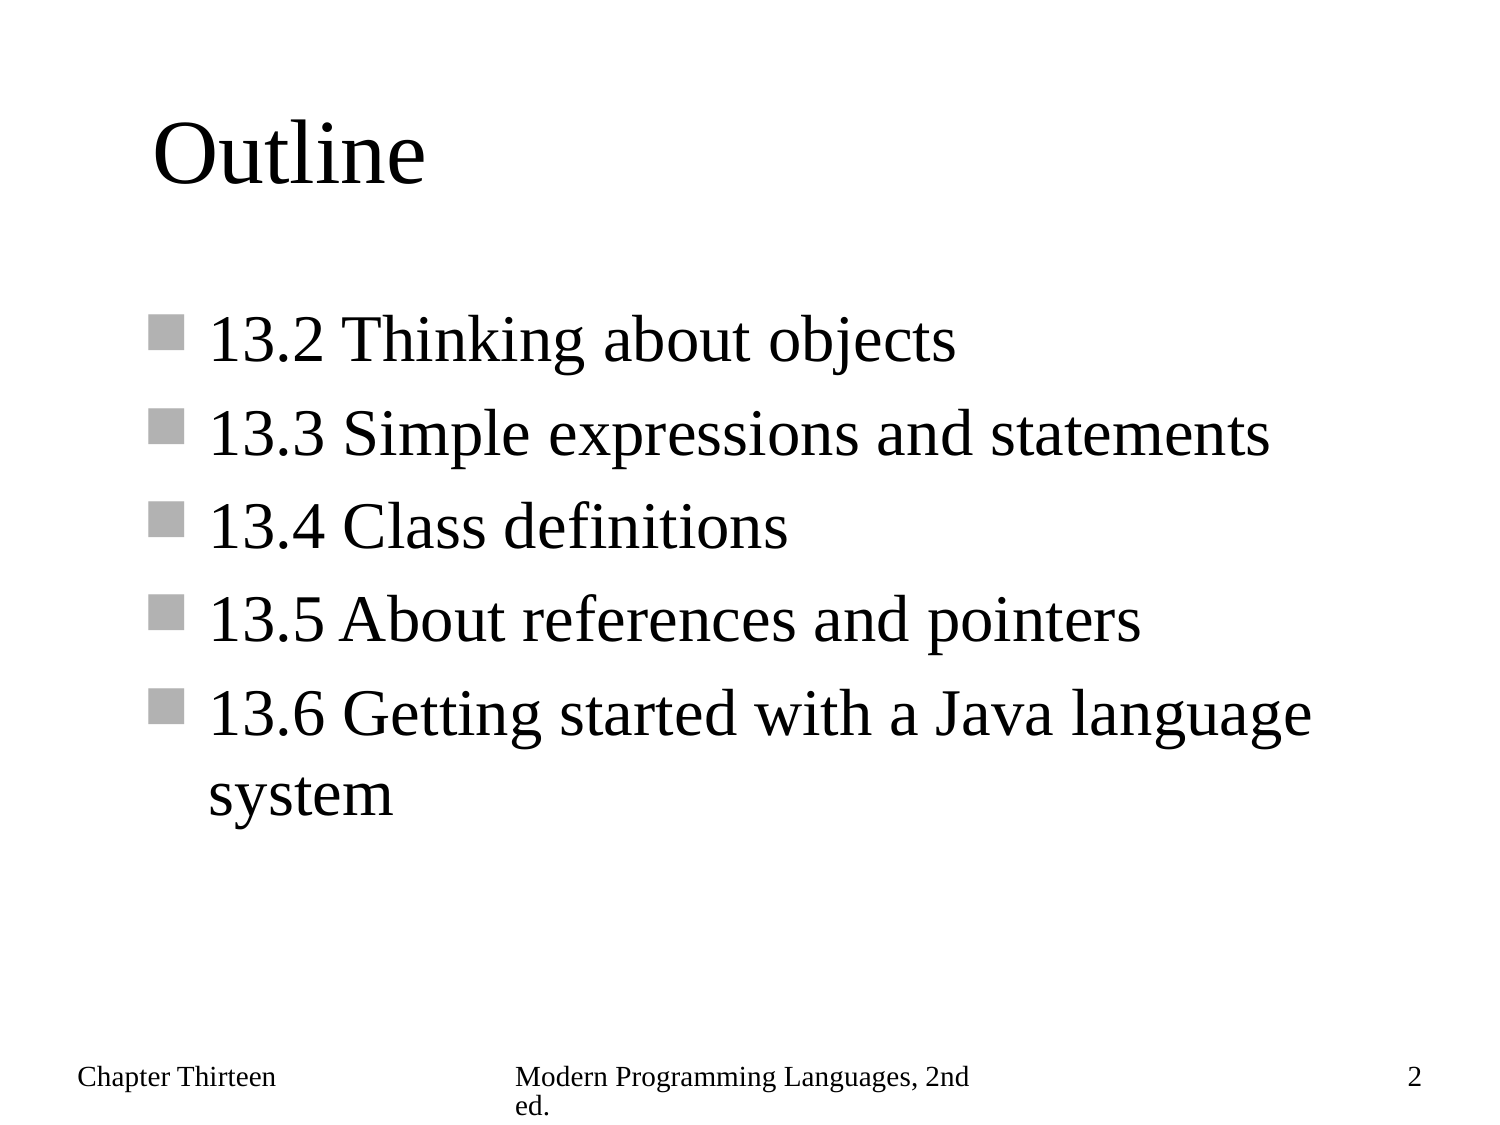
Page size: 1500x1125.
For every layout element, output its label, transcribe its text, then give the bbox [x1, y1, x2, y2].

slide_number 2 [1124, 1036, 1438, 1113]
title Outline [137, 56, 1413, 238]
footer Modern Programming Languages, 2nd ed. [499, 1036, 1001, 1113]
list 13.2 Thinking about objects 13.3 Simple expressions and statements 13.4 Class definitions 13.5 About references and pointers 13.6 Getting started with a Java language system [137, 287, 1413, 963]
slide_number Chapter Thirteen [62, 1036, 401, 1113]
